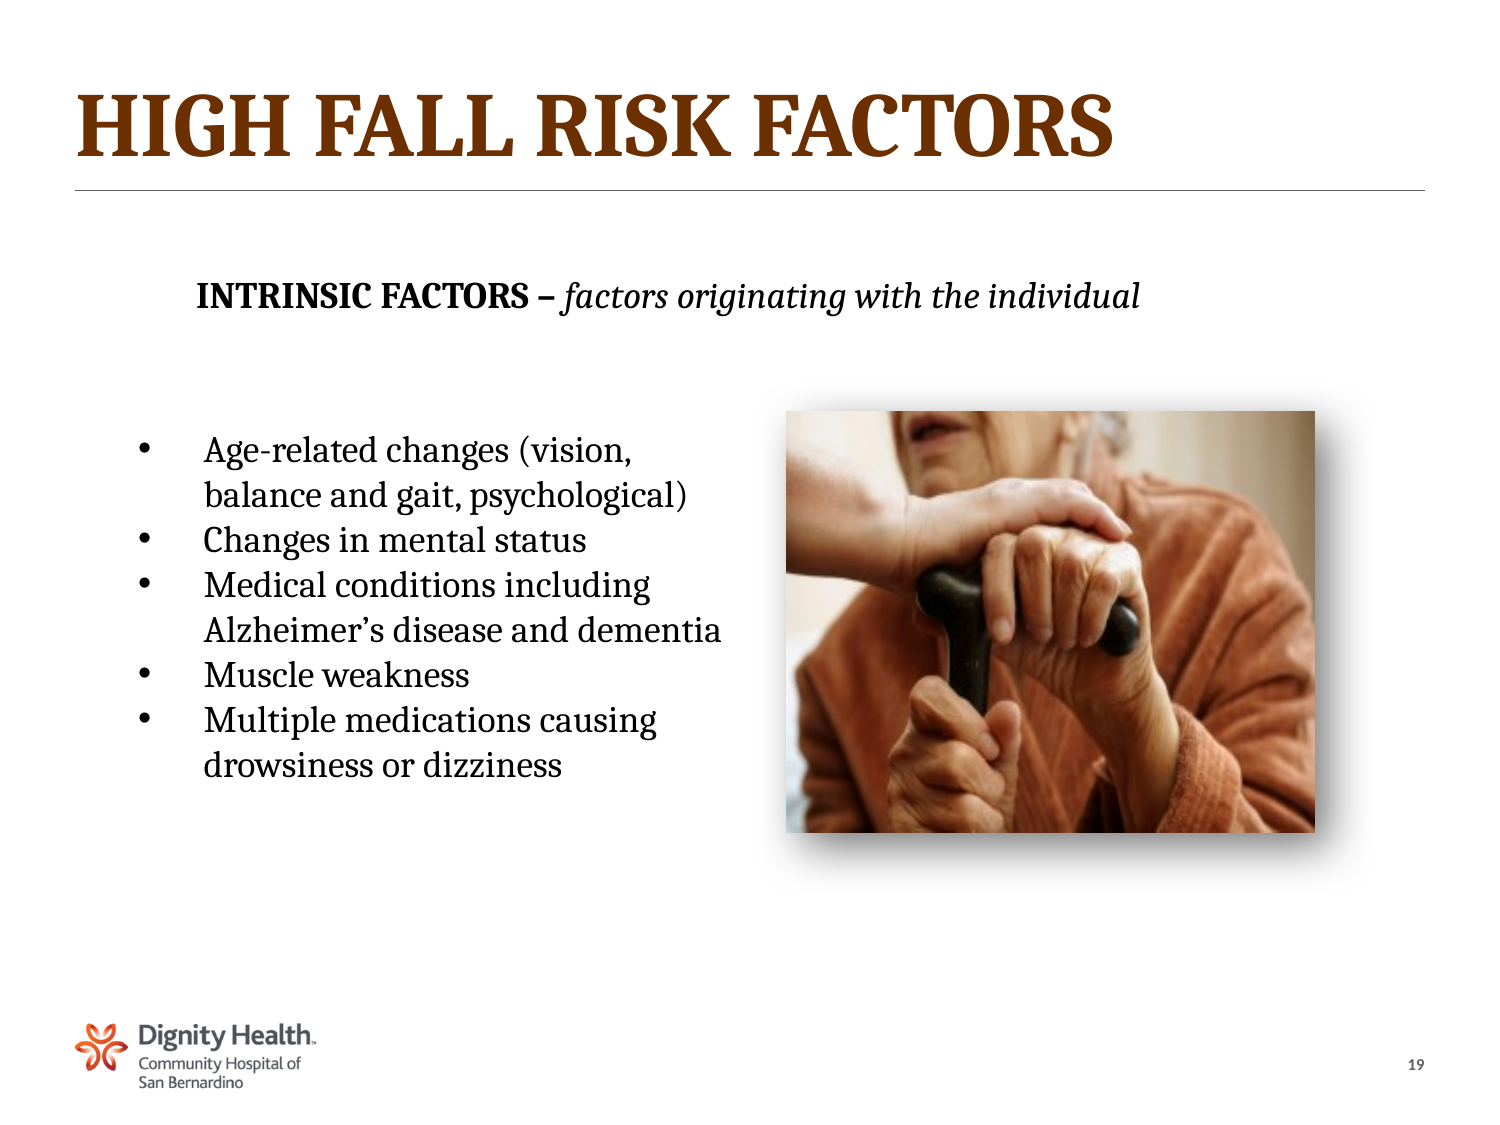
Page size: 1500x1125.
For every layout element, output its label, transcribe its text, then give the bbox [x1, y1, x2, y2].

slide_number 19 [1369, 1036, 1425, 1091]
text_box Age-related changes (vision, balance and gait, psychological) Changes in mental status Medical conditions including Alzheimer’s disease and dementia Muscle weakness Multiple medications causing drowsiness or dizziness [123, 372, 753, 883]
title High Fall Risk Factors [75, 44, 1425, 175]
picture [0, 1018, 509, 1125]
text_box INTRINSIC FACTORS – factors originating with the individual [181, 263, 1156, 324]
picture [786, 410, 1315, 833]
